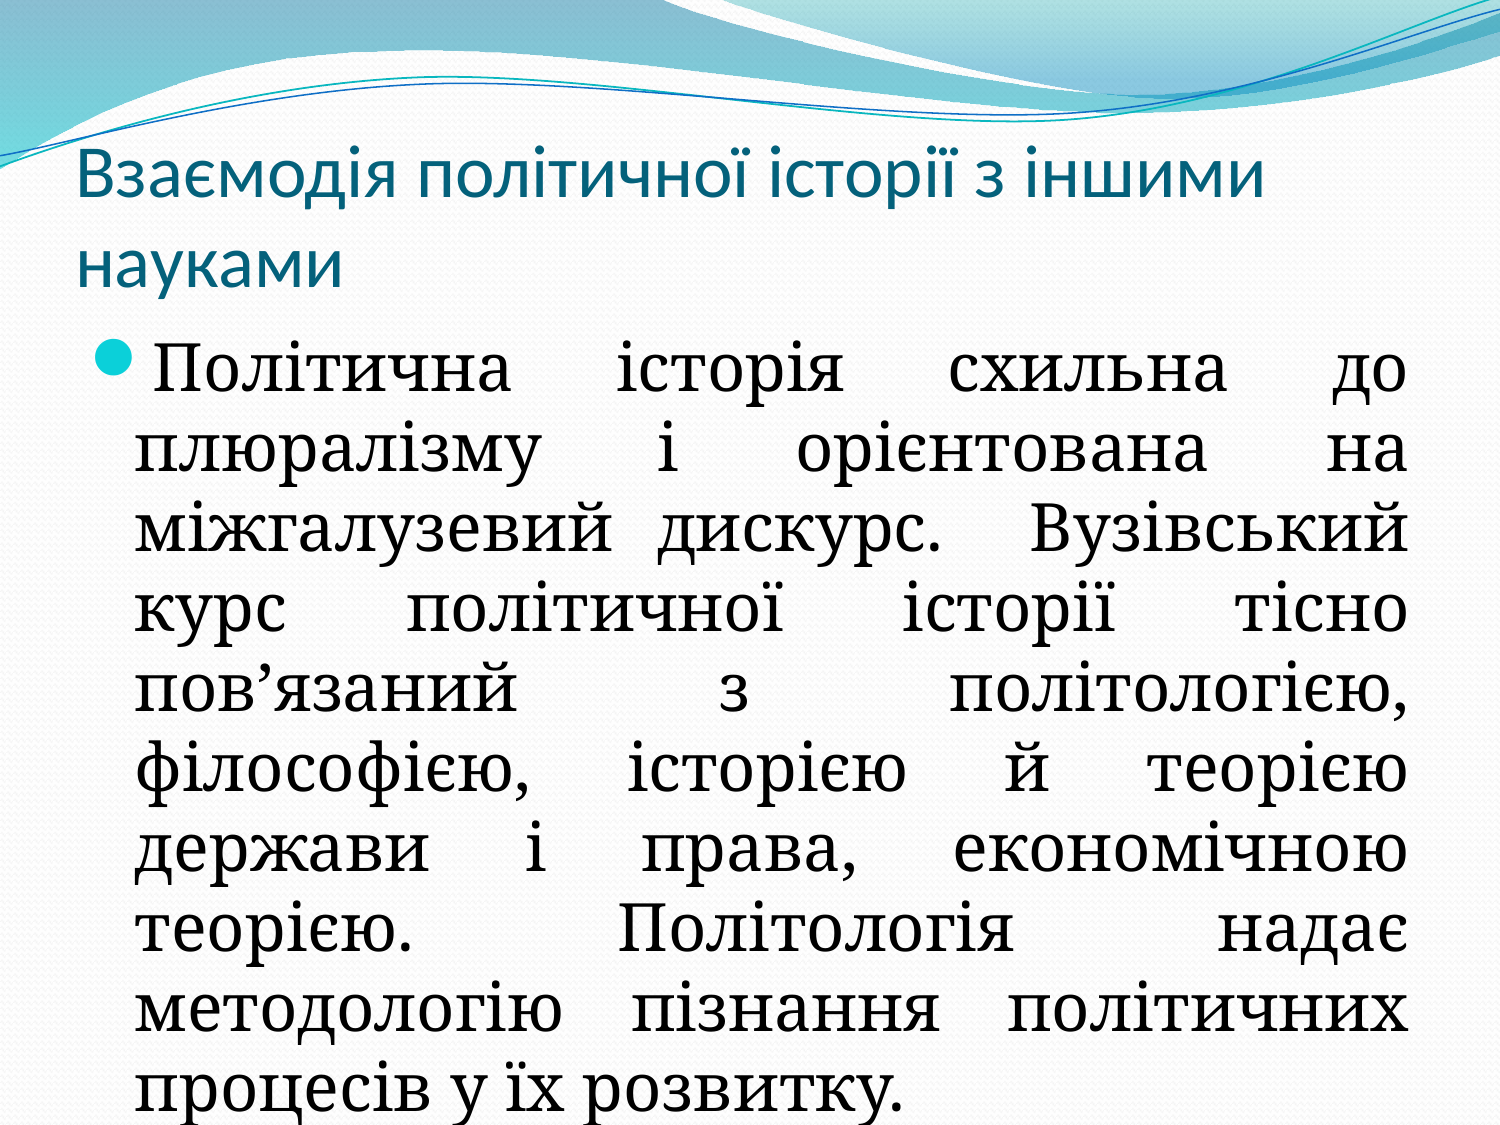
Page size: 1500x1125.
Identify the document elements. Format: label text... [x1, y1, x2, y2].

title Взаємодія політичної історії з іншими науками [75, 115, 1425, 303]
list Політична історія схильна до плюралізму і орієнтована на міжгалузевий дискурс. Вузівський курс політичної історії тісно пов’язаний з політологією, філософією, історією й теорією держави і права, економічною теорією. Політологія надає методологію пізнання політичних процесів у їх розвитку. [75, 317, 1425, 1038]
